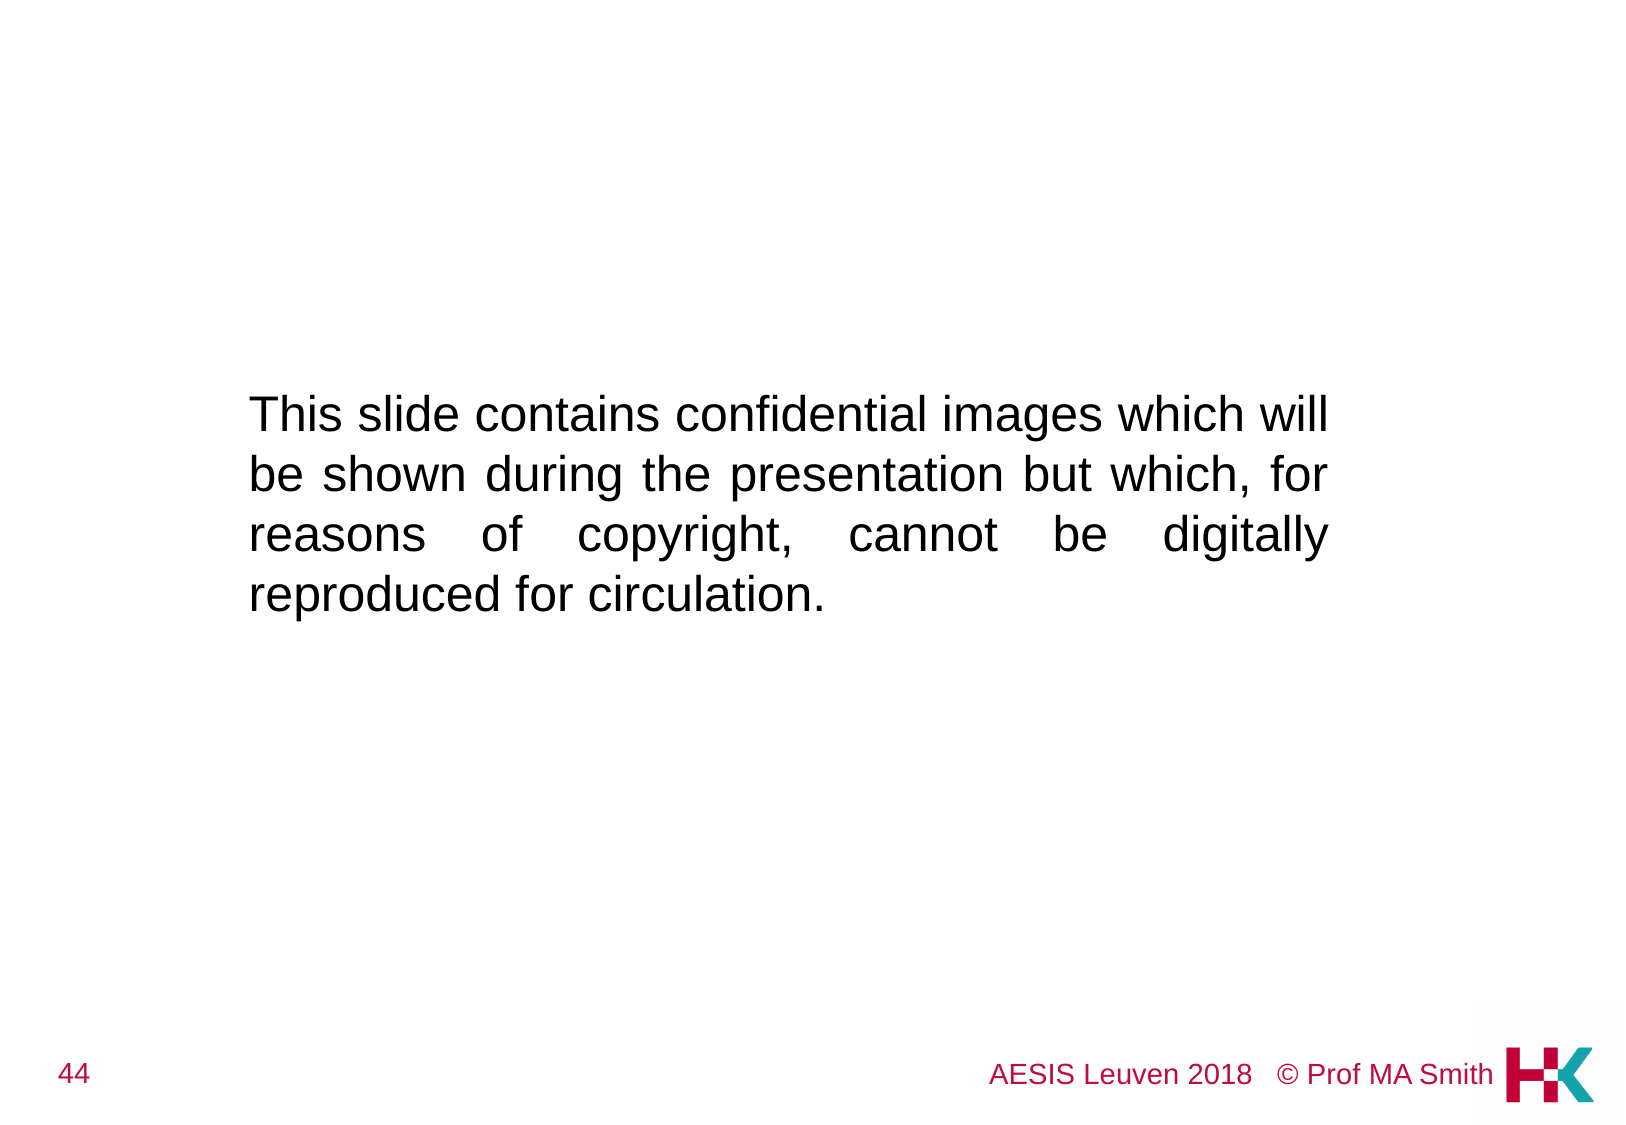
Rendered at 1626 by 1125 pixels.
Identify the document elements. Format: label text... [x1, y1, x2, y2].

list This slide contains confidential images which will be shown during the presentation but which, for reasons of copyright, cannot be digitally reproduced for circulation. [233, 373, 1344, 776]
picture [1474, 999, 1625, 1125]
